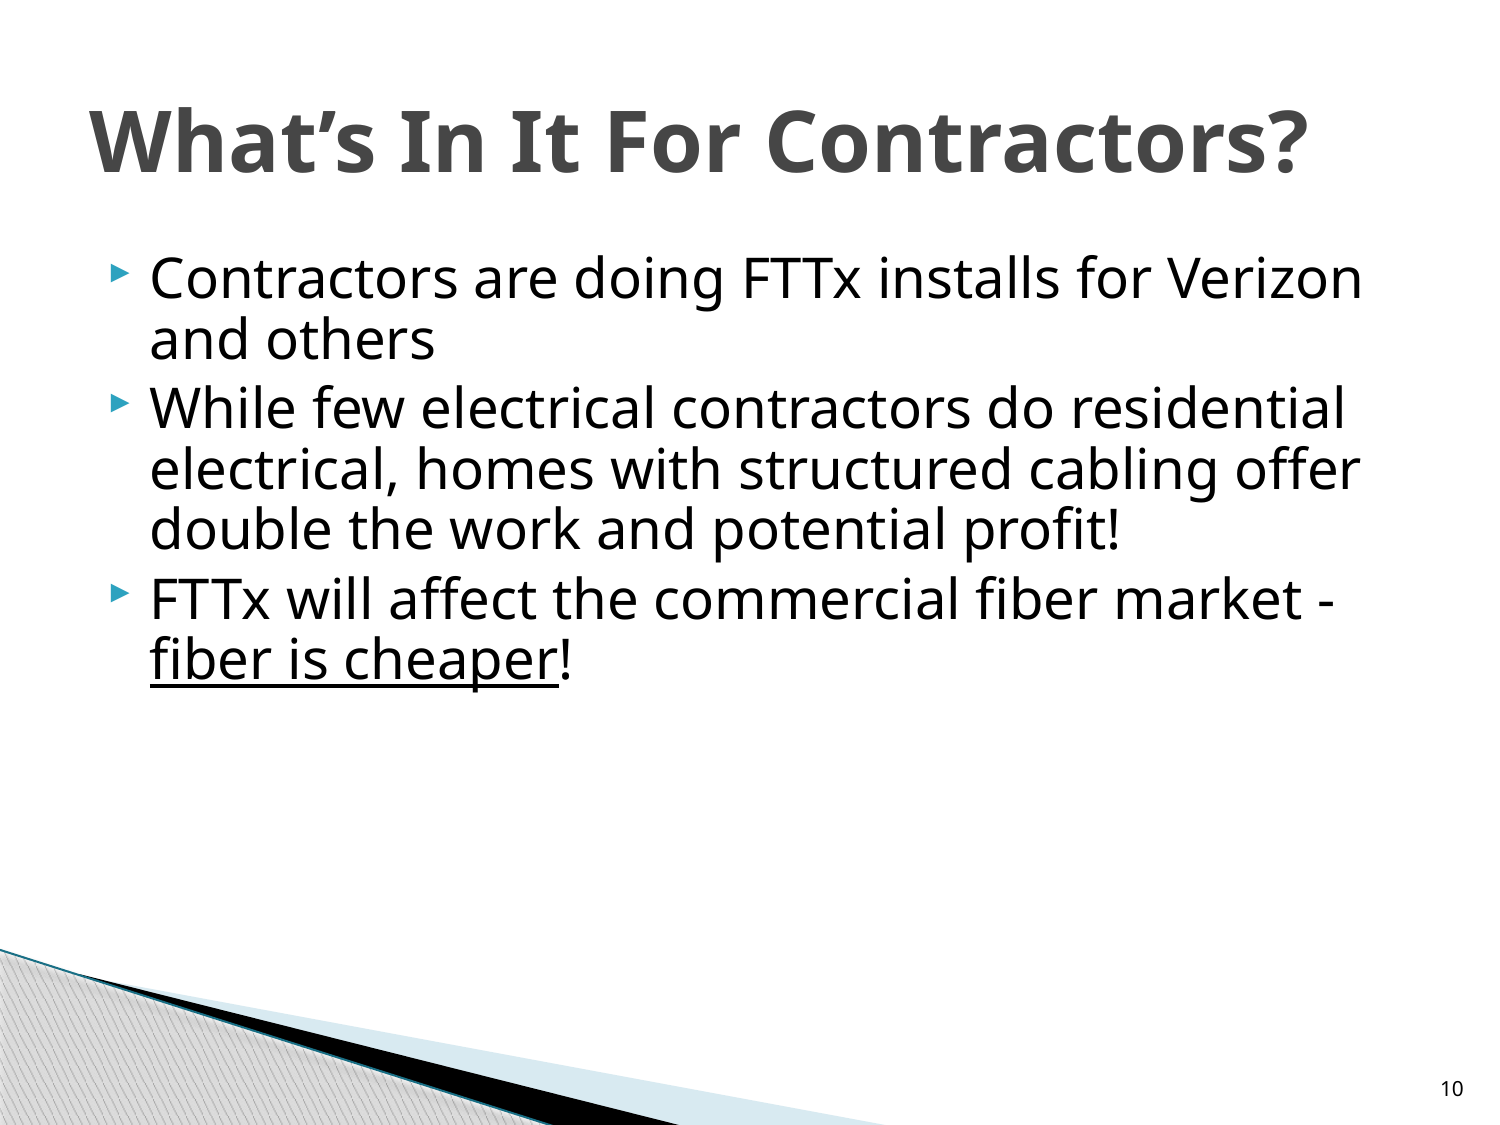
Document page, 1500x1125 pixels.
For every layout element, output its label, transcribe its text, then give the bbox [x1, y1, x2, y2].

slide_number 10 [1418, 1051, 1479, 1112]
list Contractors are doing FTTx installs for Verizon and others While few electrical contractors do residential electrical, homes with structured cabling offer double the work and potential profit! FTTx will affect the commercial fiber market - fiber is cheaper! [75, 243, 1425, 986]
title What’s In It For Contractors? [75, 45, 1425, 233]
